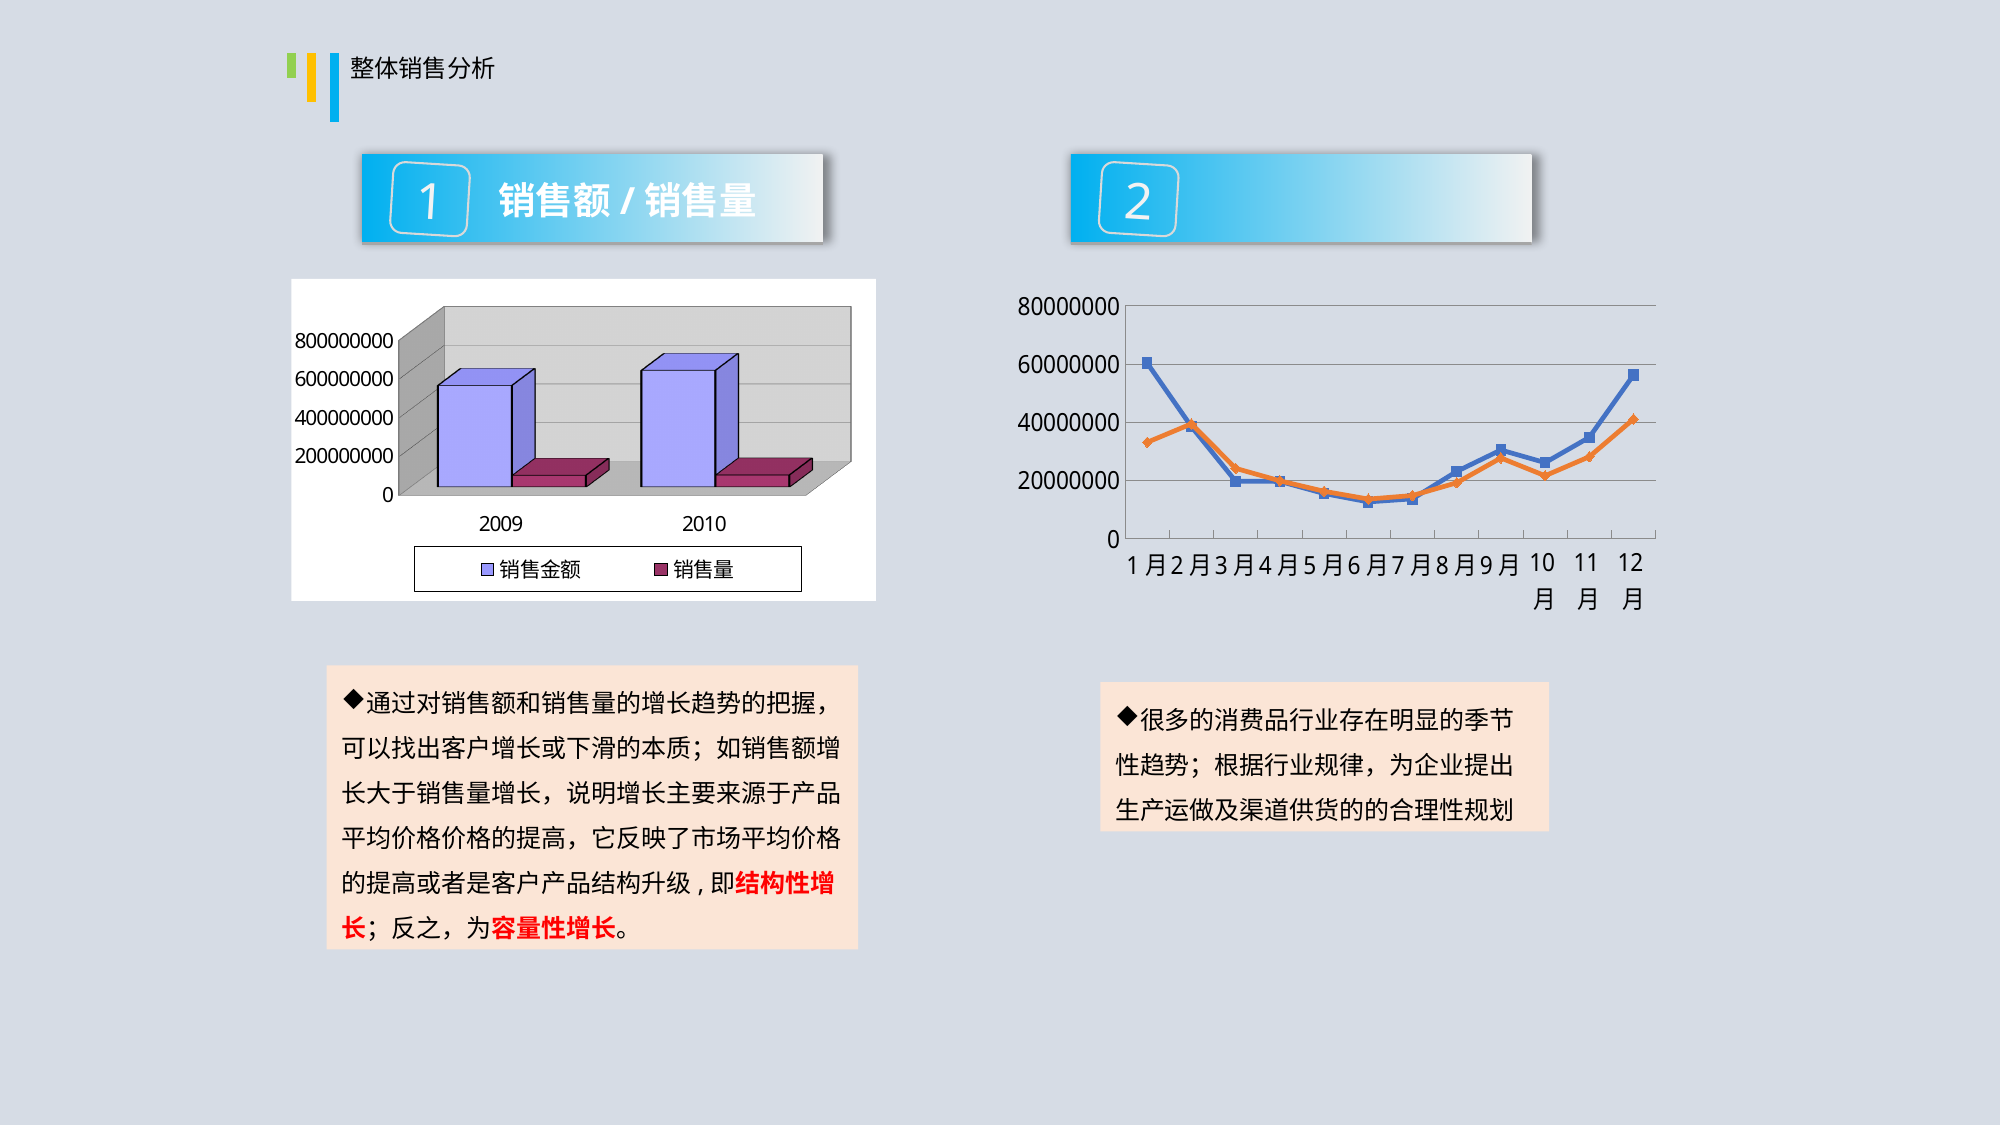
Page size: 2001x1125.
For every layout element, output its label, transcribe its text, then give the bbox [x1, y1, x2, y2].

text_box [291, 52, 335, 122]
text_box 通过对销售额和销售量的增长趋势的把握，可以找出客户增长或下滑的本质；如销售额增长大于销售量增长，说明增长主要来源于产品平均价格价格的提高，它反映了市场平均价格的提高或者是客户产品结构升级,即结构性增长；反之，为容量性增长。 [326, 665, 859, 950]
title 整体销售分析 [335, 48, 646, 120]
chart [1017, 278, 1665, 625]
text_box 很多的消费品行业存在明显的季节性趋势；根据行业规律，为企业提出生产运做及渠道供货的的合理性规划 [1100, 682, 1550, 832]
text_box 季节性分析 [1070, 154, 1533, 244]
chart [291, 278, 876, 601]
text_box 2 [1097, 161, 1180, 238]
text_box 1 [389, 161, 471, 238]
text_box 销售额/销售量 [361, 154, 824, 244]
